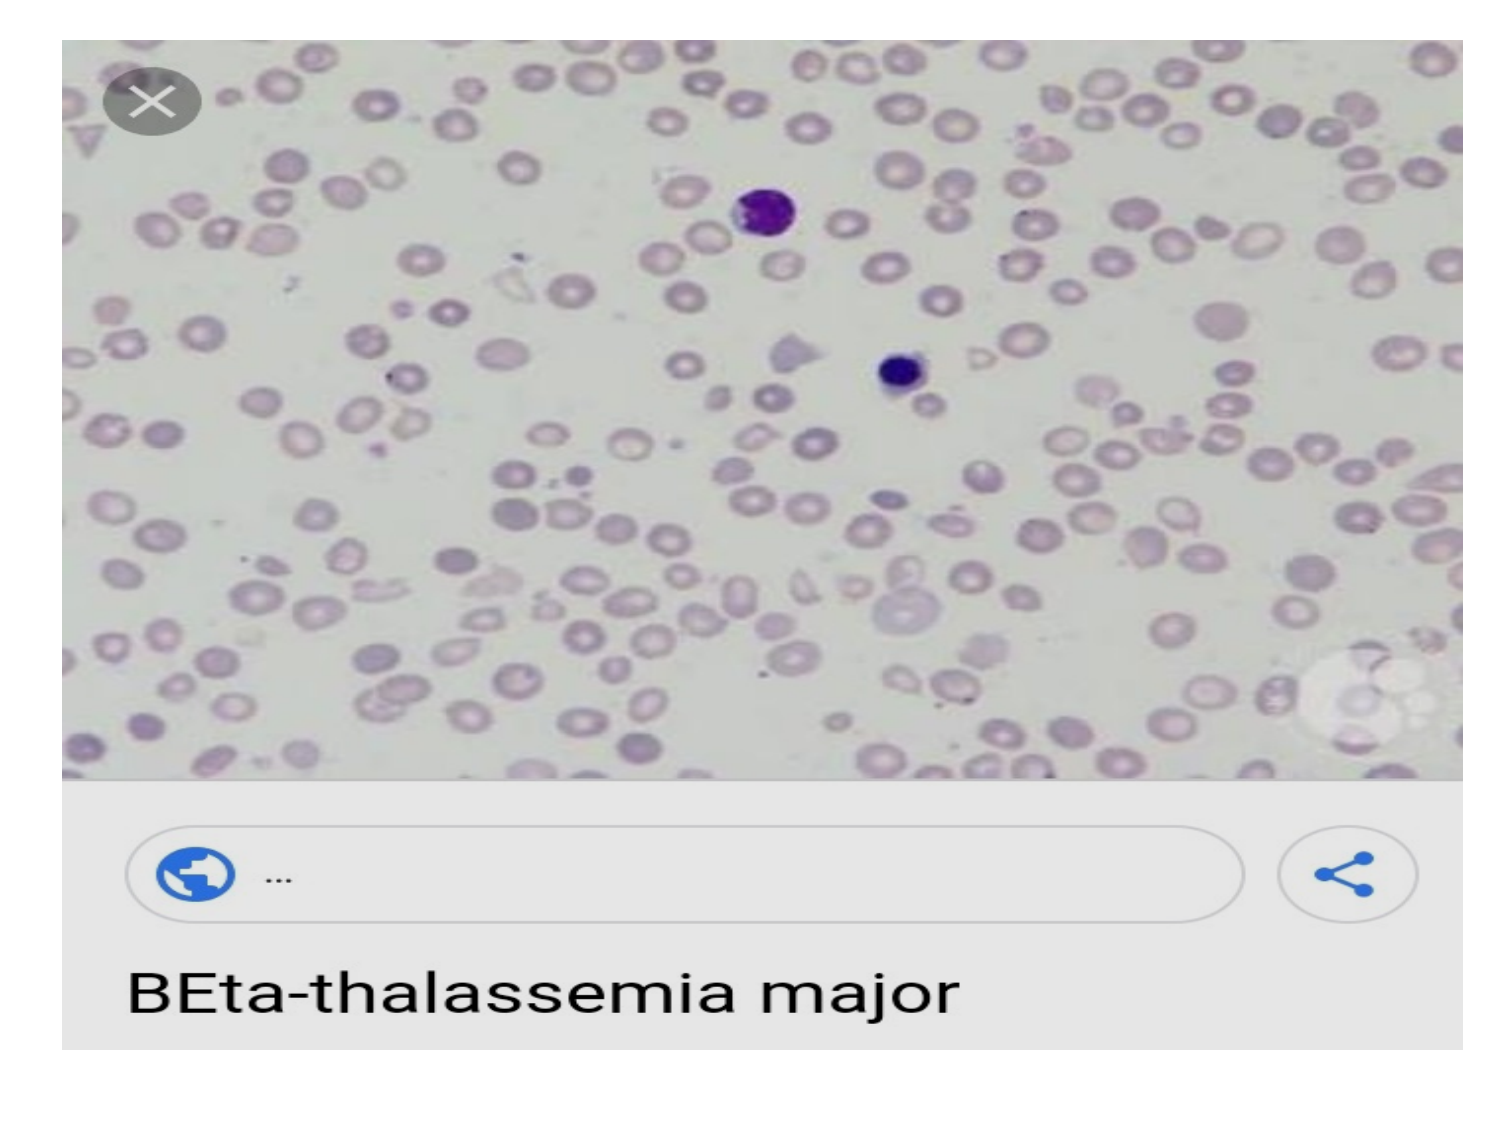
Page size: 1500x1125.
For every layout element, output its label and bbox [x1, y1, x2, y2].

list [62, 39, 1463, 1051]
